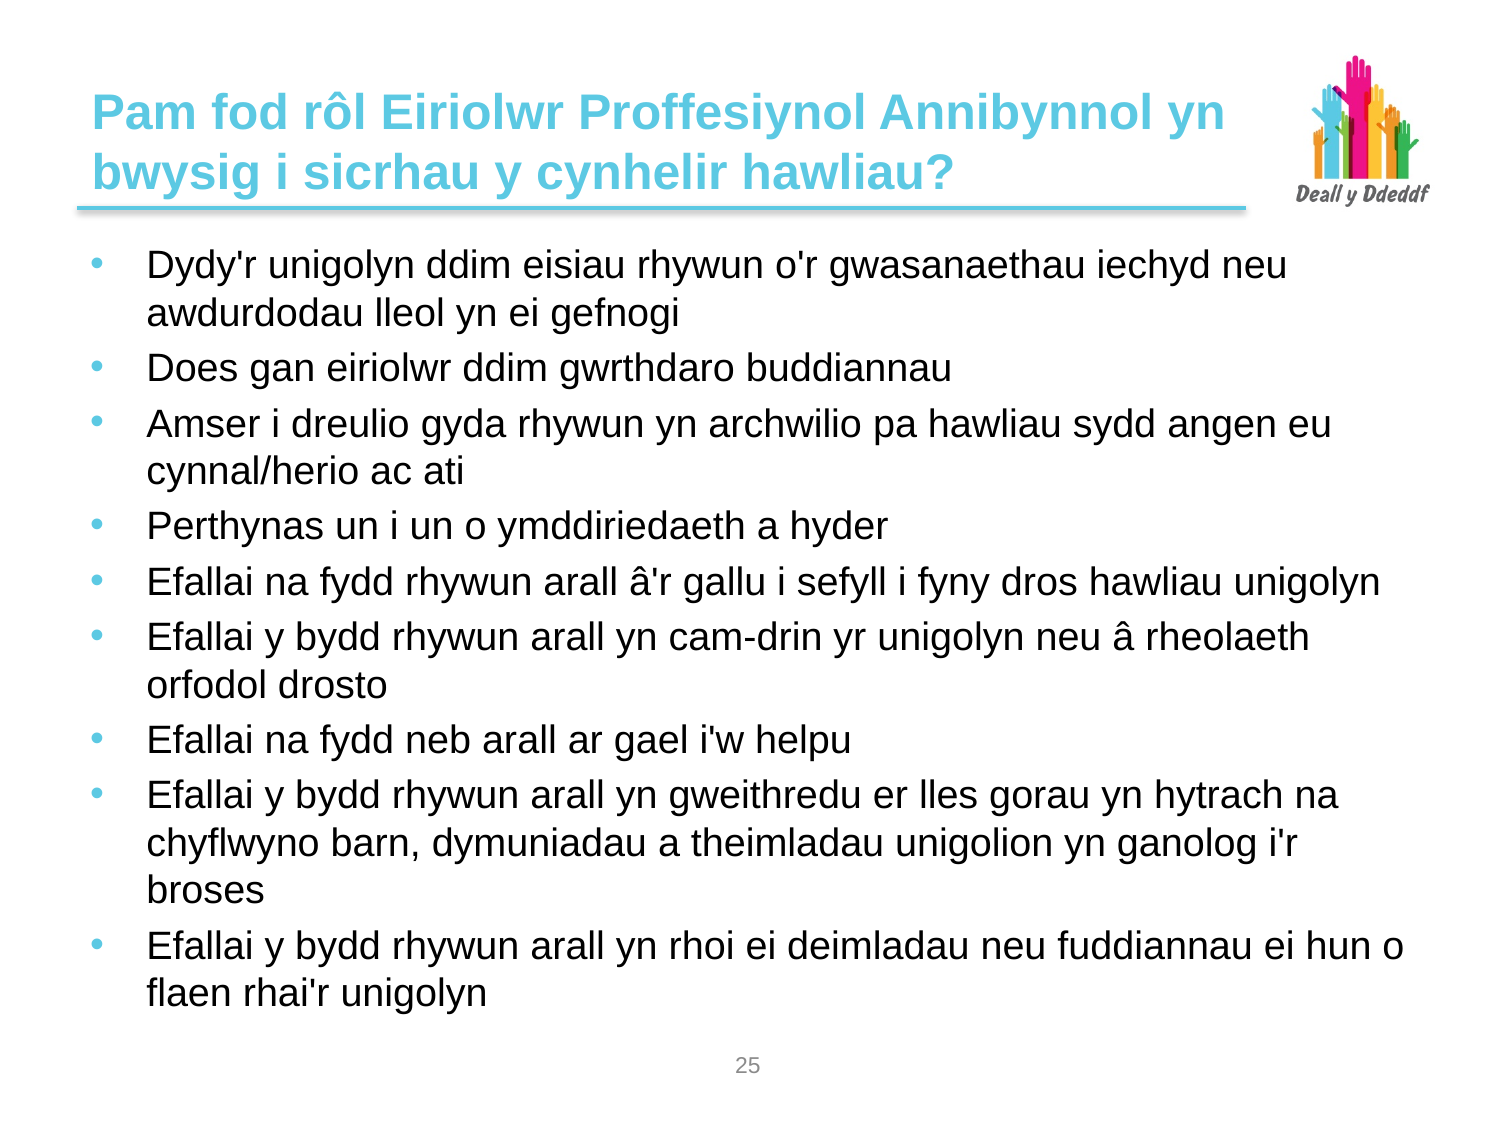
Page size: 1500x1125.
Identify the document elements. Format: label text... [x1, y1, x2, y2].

slide_number 24 [572, 1034, 923, 1095]
title Pam fod rôl Eiriolwr Proffesiynol Annibynnol yn bwysig i sicrhau y cynhelir hawliau? [76, 42, 1247, 207]
list Dydy'r unigolyn ddim eisiau rhywun o'r gwasanaethau iechyd neu awdurdodau lleol yn ei gefnogi Does gan eiriolwr ddim gwrthdaro buddiannau Amser i dreulio gyda rhywun yn archwilio pa hawliau sydd angen eu cynnal/herio ac ati Perthynas un i un o ymddiriedaeth a hyder Efallai na fydd rhywun arall â'r gallu i sefyll i fyny dros hawliau unigolyn Efallai y bydd rhywun arall yn cam-drin yr unigolyn neu â rheolaeth orfodol drosto Efallai na fydd neb arall ar gael i'w helpu Efallai y bydd rhywun arall yn gweithredu er lles gorau yn hytrach na chyflwyno barn, dymuniadau a theimladau unigolion yn ganolog i'r broses Efallai y bydd rhywun arall yn rhoi ei deimladau neu fuddiannau ei hun o flaen rhai'r unigolyn [74, 231, 1426, 975]
picture [1259, 42, 1464, 220]
